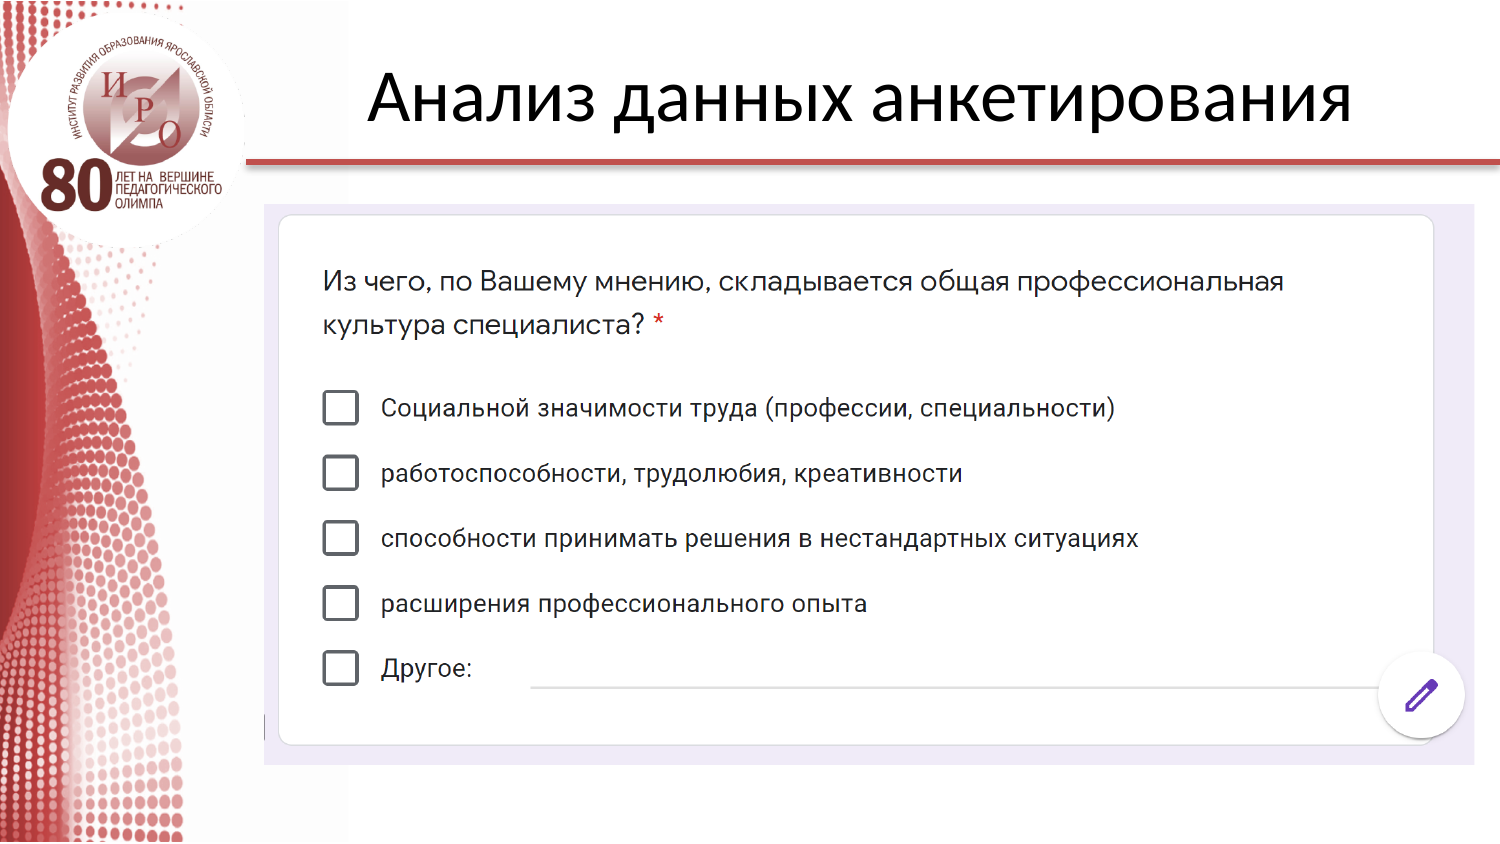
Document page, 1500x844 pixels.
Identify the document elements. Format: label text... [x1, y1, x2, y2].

picture [0, 2, 349, 841]
title Анализ данных анкетирования [246, 21, 1476, 162]
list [263, 204, 1475, 765]
